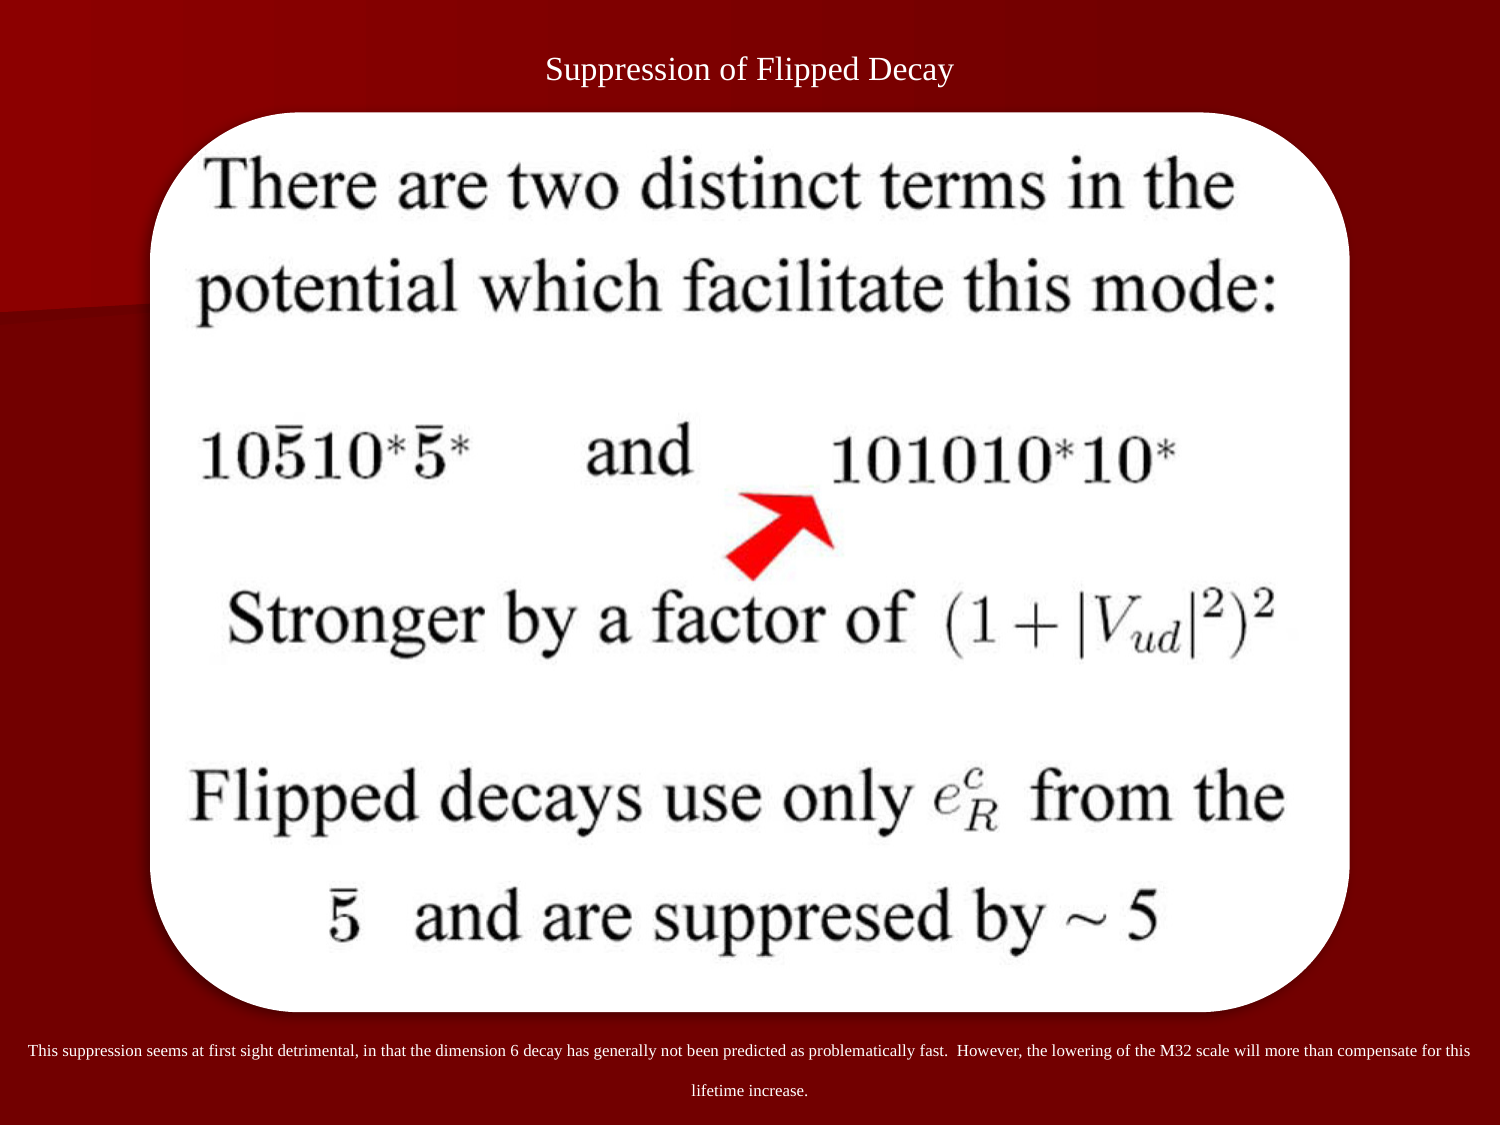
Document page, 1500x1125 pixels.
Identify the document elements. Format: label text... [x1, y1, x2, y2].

text_box Suppression of Flipped Decay [149, 0, 1350, 95]
picture [149, 112, 1350, 1013]
text_box This suppression seems at first sight detrimental, in that the dimension 6 decay has generally not been predicted as problematically fast. However, the lowering of the M32 scale will more than compensate for this lifetime increase. [0, 1012, 1500, 1107]
